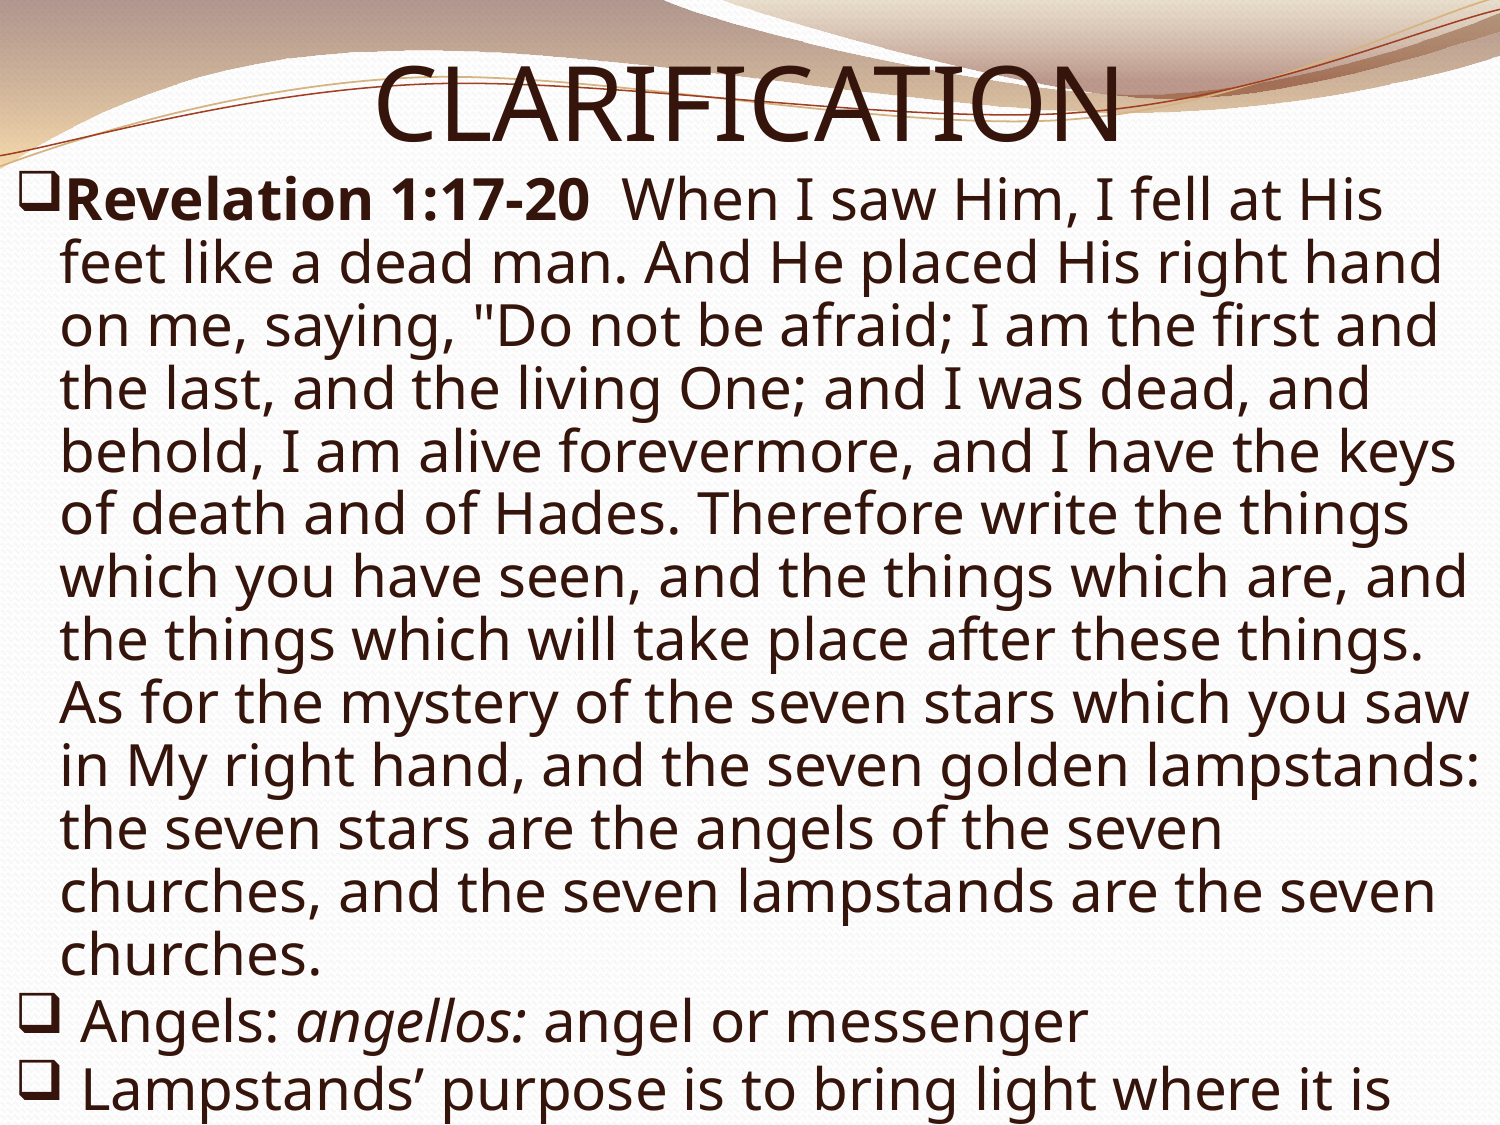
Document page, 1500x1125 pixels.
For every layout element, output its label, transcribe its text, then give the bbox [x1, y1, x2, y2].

title CLARIFICATION [0, 0, 1500, 162]
list Revelation 1:17-20 When I saw Him, I fell at His feet like a dead man. And He placed His right hand on me, saying, "Do not be afraid; I am the first and the last, and the living One; and I was dead, and behold, I am alive forevermore, and I have the keys of death and of Hades. Therefore write the things which you have seen, and the things which are, and the things which will take place after these things. As for the mystery of the seven stars which you saw in My right hand, and the seven golden lampstands: the seven stars are the angels of the seven churches, and the seven lampstands are the seven churches. Angels: angellos: angel or messenger Lampstands’ purpose is to bring light where it is dark [0, 162, 1500, 1125]
